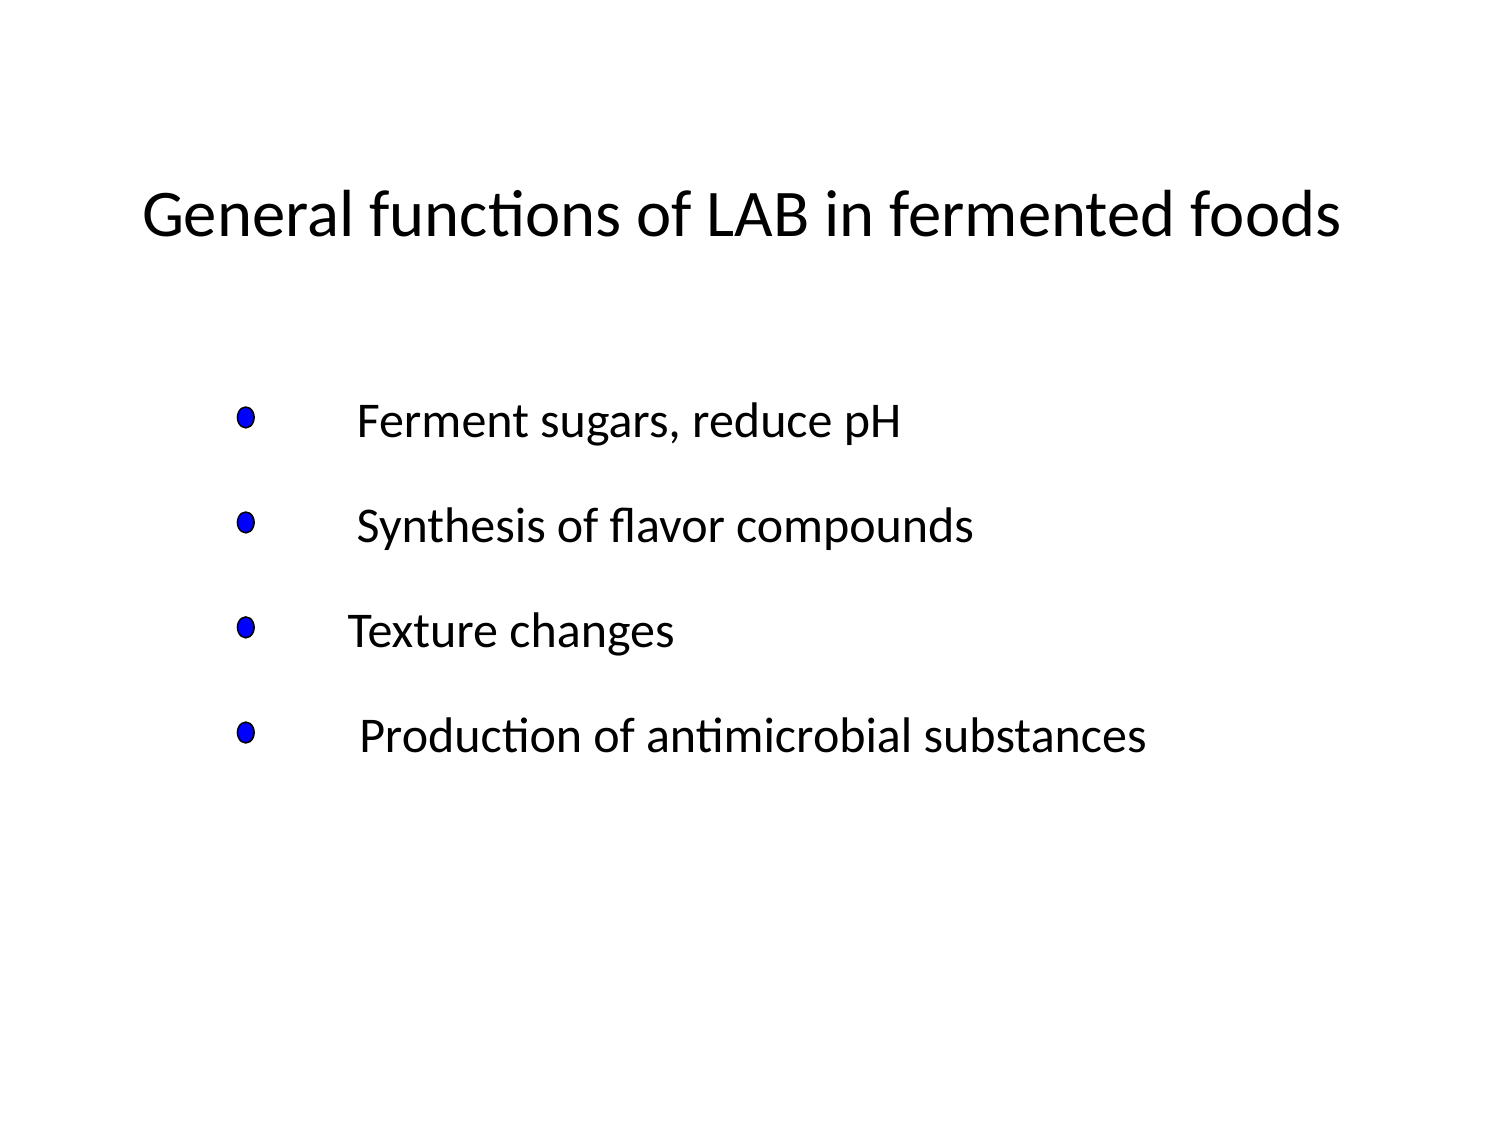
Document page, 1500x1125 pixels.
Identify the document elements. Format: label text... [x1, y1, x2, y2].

text_box [237, 616, 255, 638]
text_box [324, 387, 1182, 763]
text_box [237, 722, 255, 743]
text_box [237, 512, 255, 533]
text_box [237, 407, 255, 428]
text_box General functions of LAB in fermented foods [142, 170, 1343, 250]
